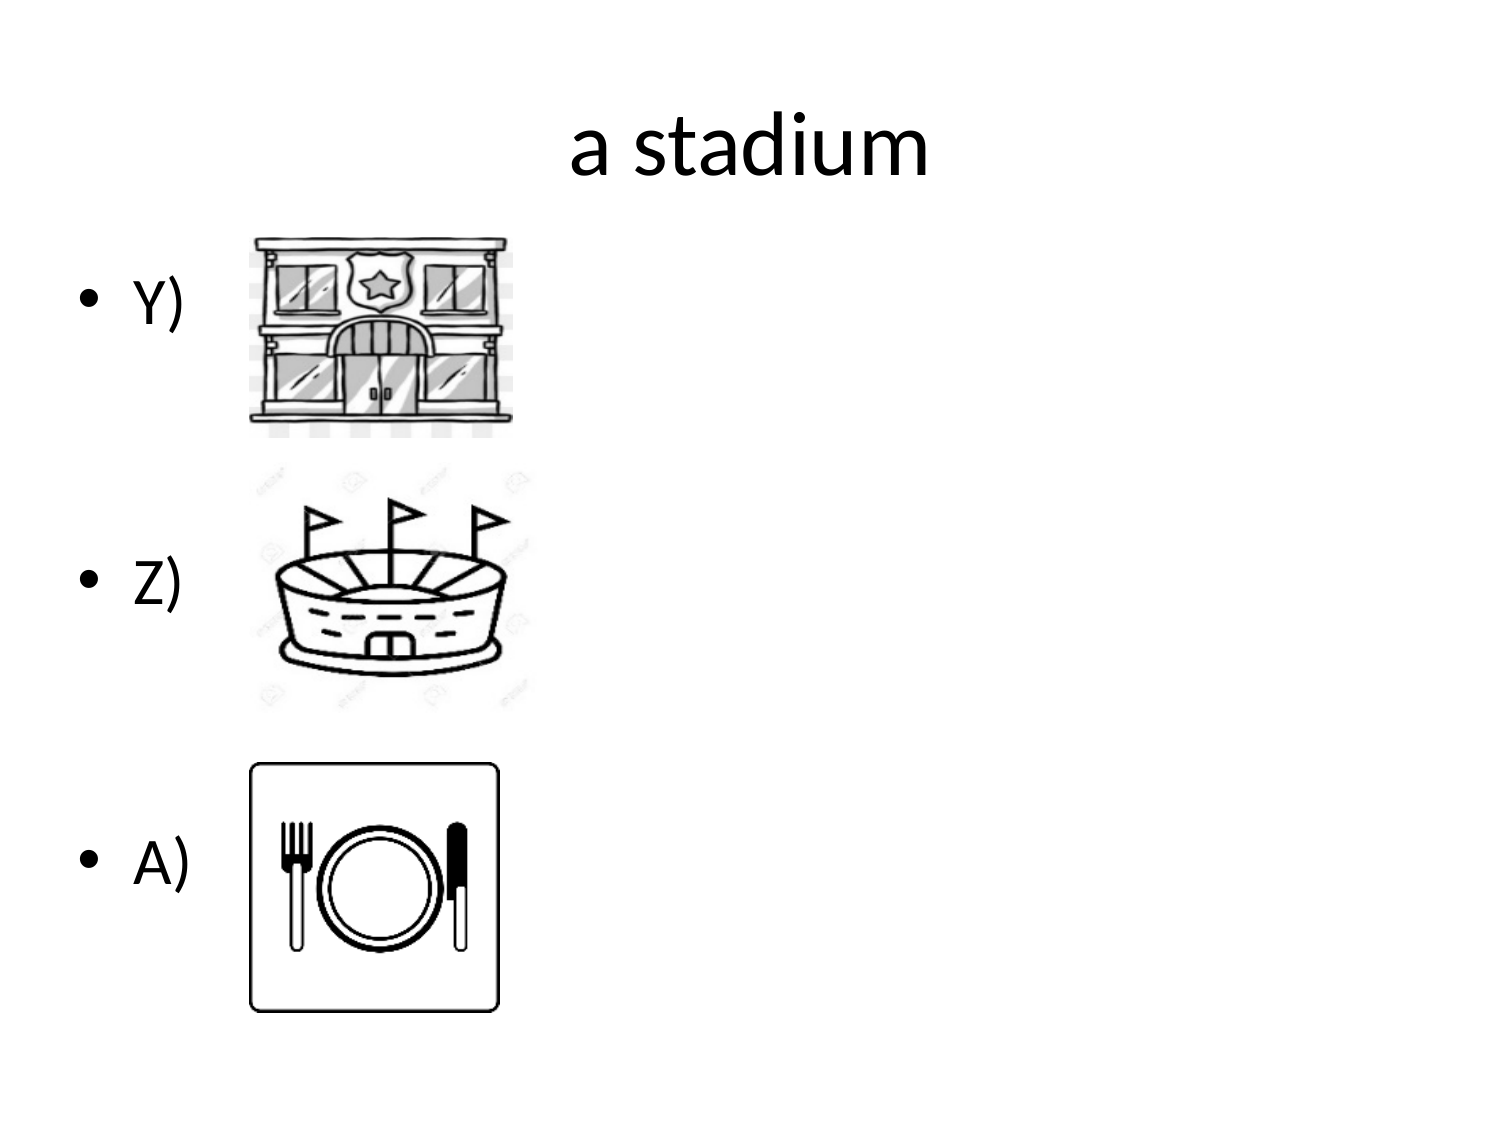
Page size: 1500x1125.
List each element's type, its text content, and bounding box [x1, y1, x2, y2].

picture [249, 237, 513, 438]
list Y) Z) A) [62, 249, 1413, 993]
title a stadium [75, 45, 1425, 233]
picture [249, 462, 538, 713]
picture [249, 762, 501, 1013]
